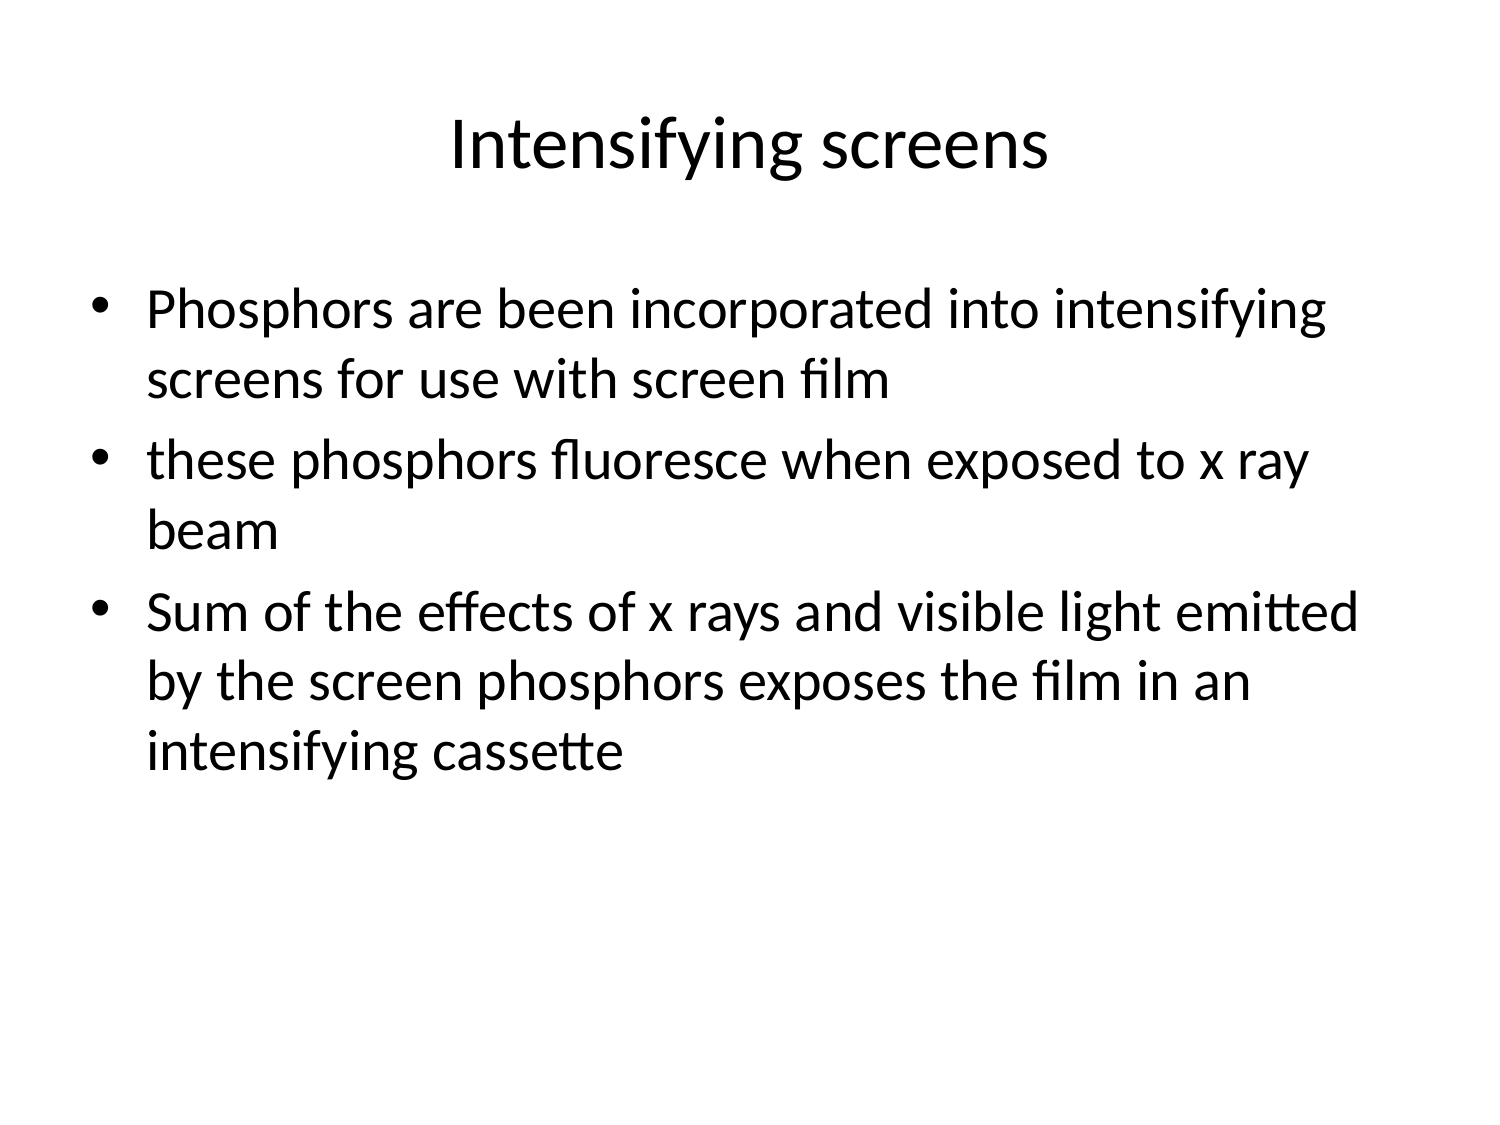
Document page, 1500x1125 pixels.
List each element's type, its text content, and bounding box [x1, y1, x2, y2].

list Phosphors are been incorporated into intensifying screens for use with screen film these phosphors fluoresce when exposed to x ray beam Sum of the effects of x rays and visible light emitted by the screen phosphors exposes the film in an intensifying cassette [75, 262, 1425, 1005]
title Intensifying screens [75, 45, 1425, 233]
